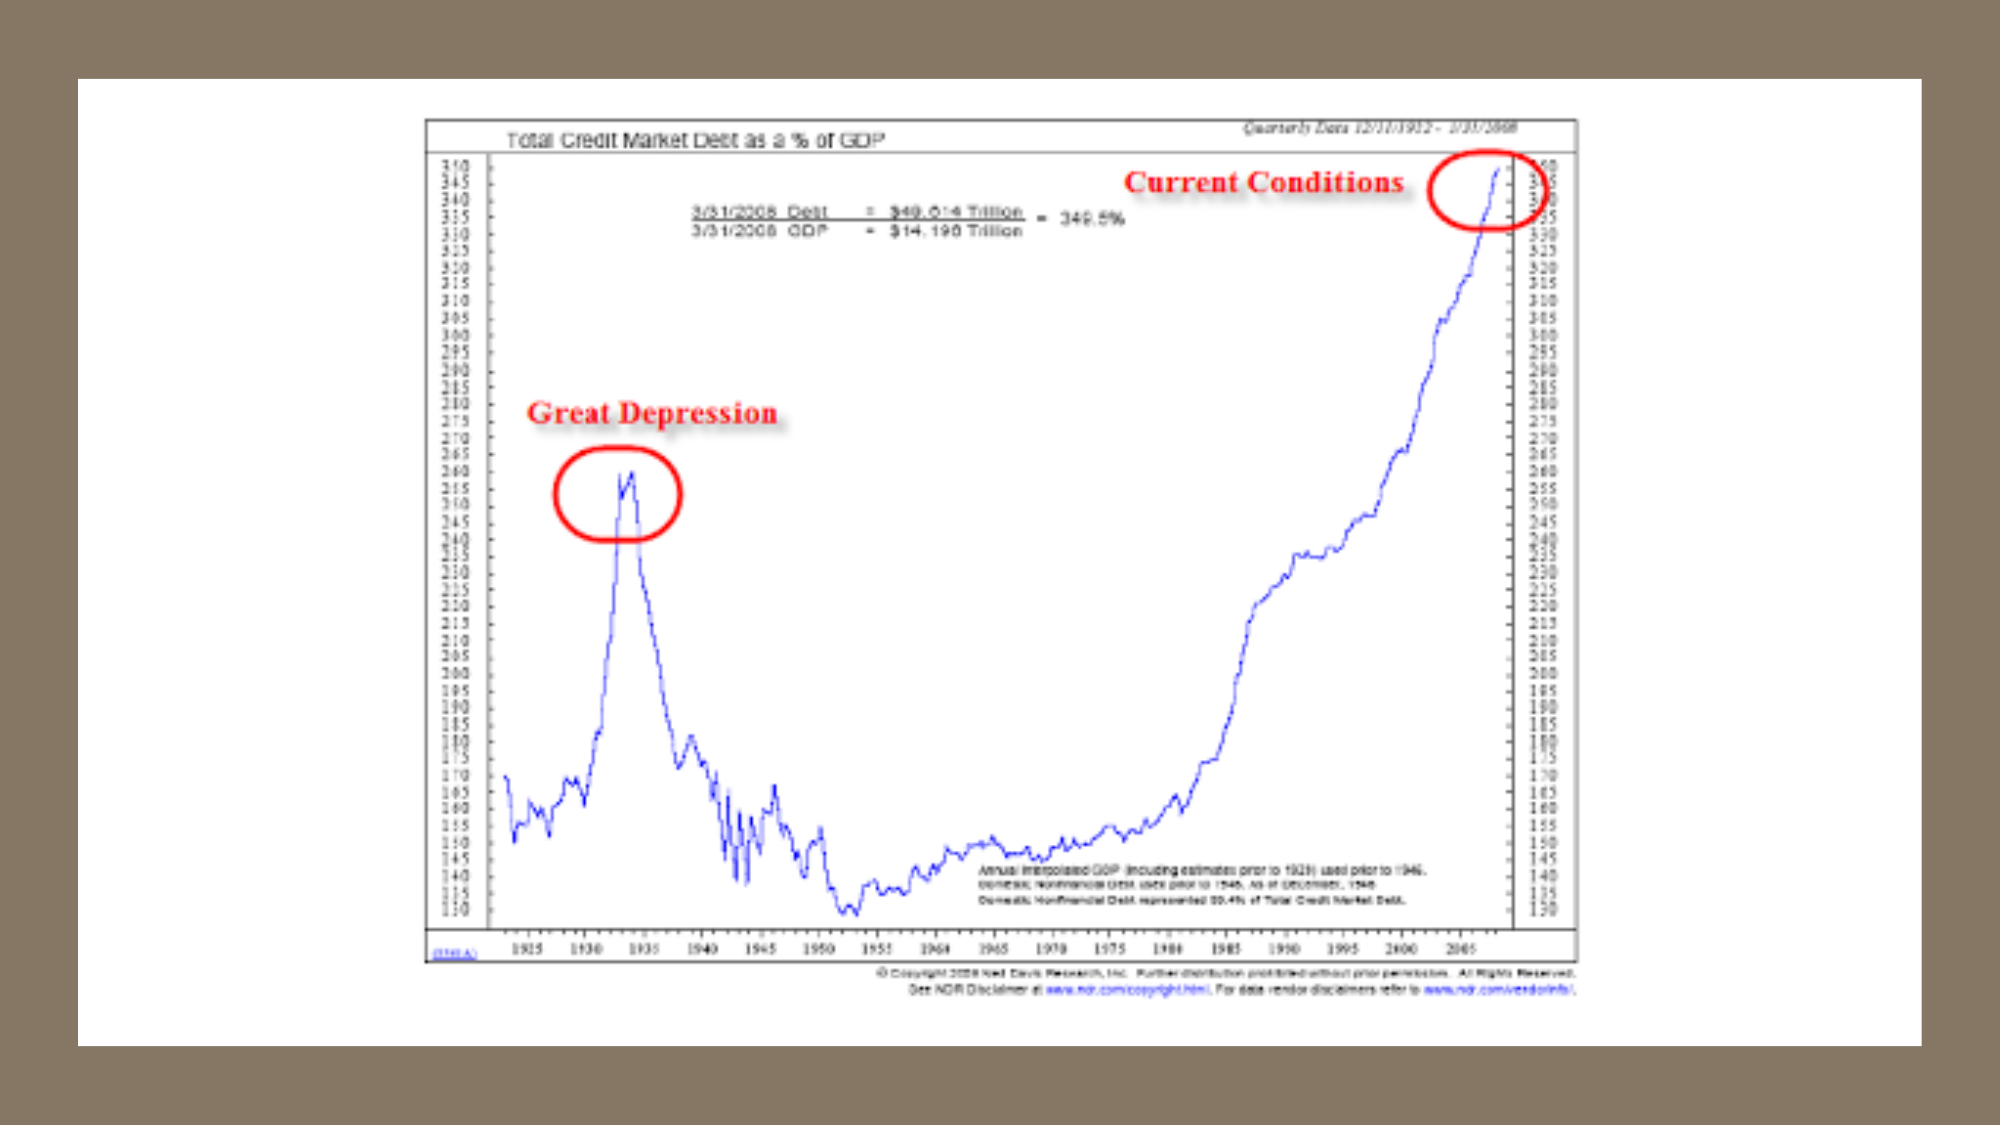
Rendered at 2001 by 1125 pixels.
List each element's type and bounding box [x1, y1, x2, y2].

text_box [77, 78, 1923, 1047]
picture [414, 105, 1586, 1020]
text_box [0, 0, 2000, 1125]
